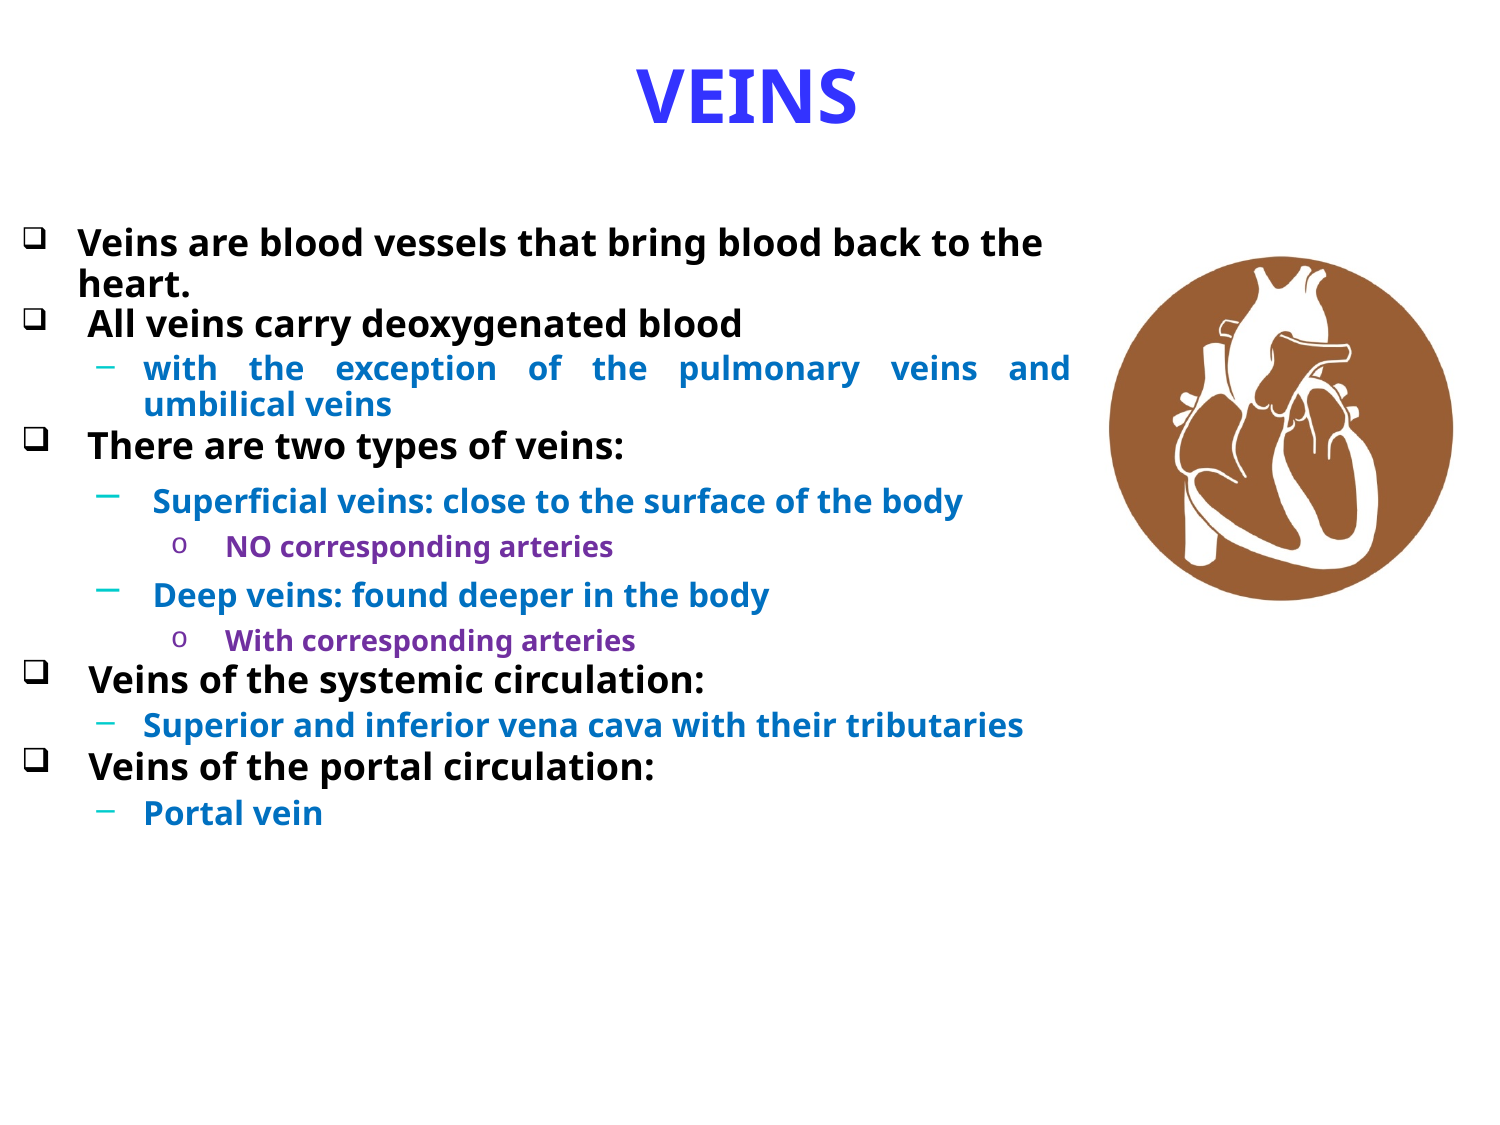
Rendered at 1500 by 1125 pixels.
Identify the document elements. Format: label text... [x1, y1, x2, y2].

title VEINS [72, 0, 1424, 188]
picture [1093, 245, 1469, 614]
list Veins are blood vessels that bring blood back to the heart. All veins carry deoxygenated blood with the exception of the pulmonary veins and umbilical veins There are two types of veins: Superficial veins: close to the surface of the body NO corresponding arteries Deep veins: found deeper in the body With corresponding arteries Veins of the systemic circulation: Superior and inferior vena cava with their tributaries Veins of the portal circulation: Portal vein [5, 216, 1088, 955]
